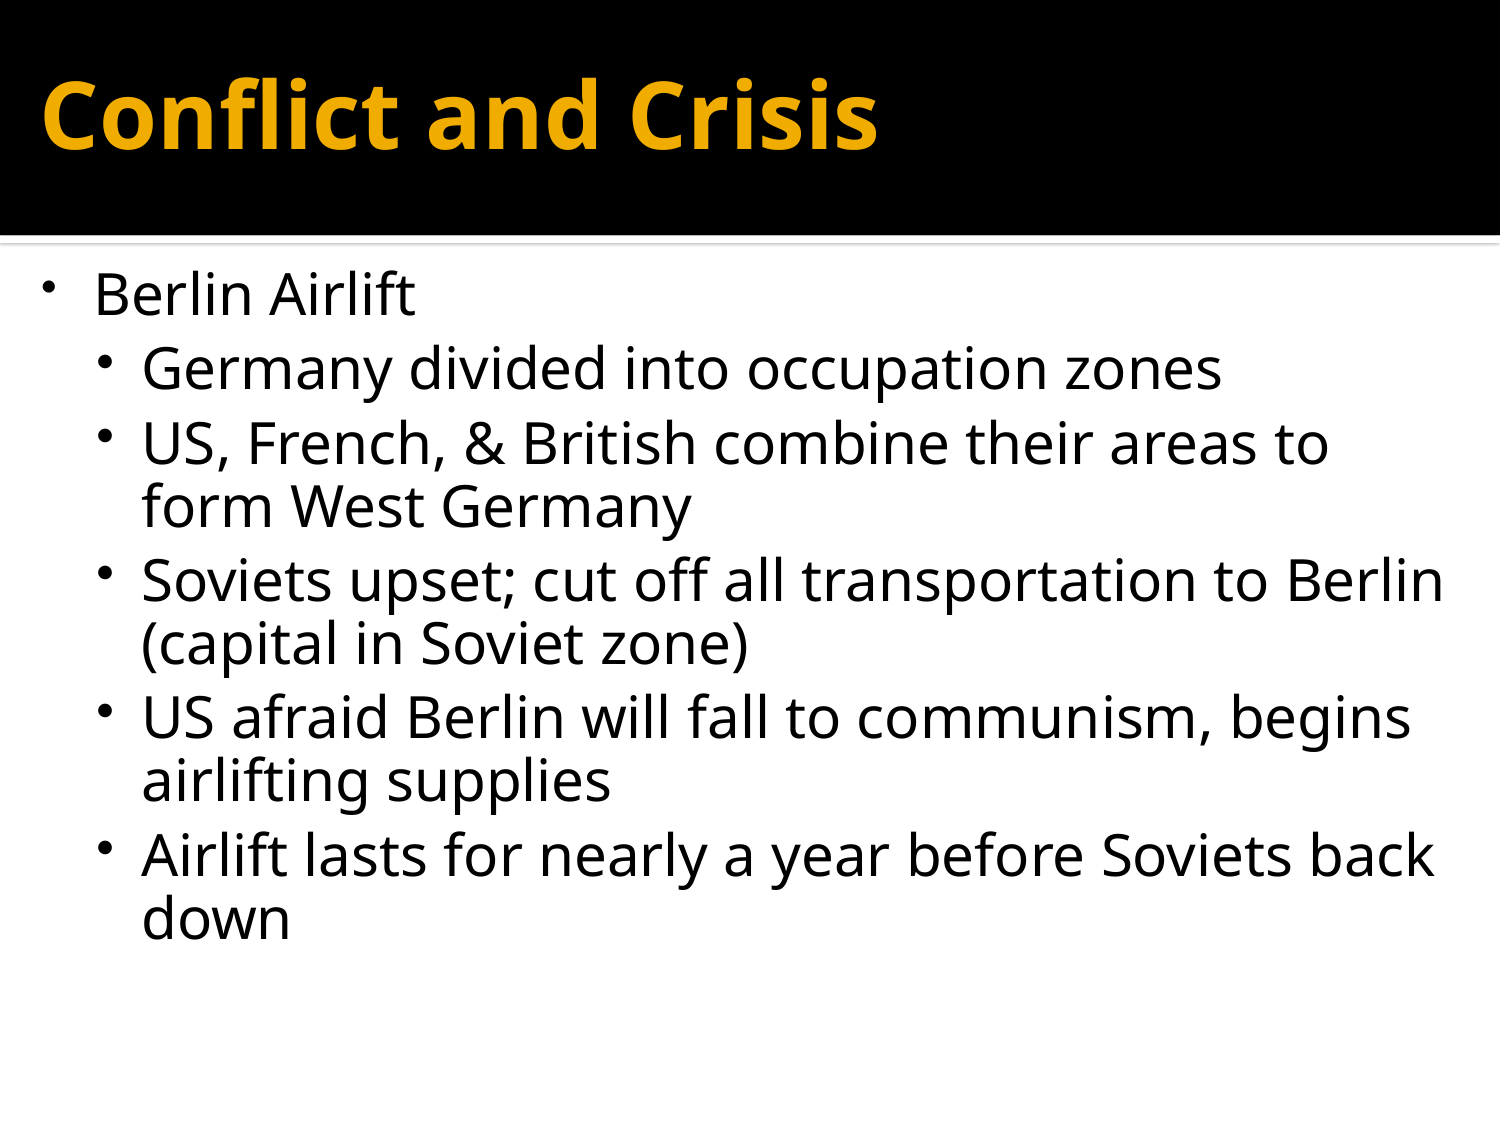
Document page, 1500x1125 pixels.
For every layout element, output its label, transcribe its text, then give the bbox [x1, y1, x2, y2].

title Conflict and Crisis [24, 24, 1375, 200]
list Berlin Airlift Germany divided into occupation zones US, French, & British combine their areas to form West Germany Soviets upset; cut off all transportation to Berlin (capital in Soviet zone) US afraid Berlin will fall to communism, begins airlifting supplies Airlift lasts for nearly a year before Soviets back down [12, 249, 1488, 1050]
